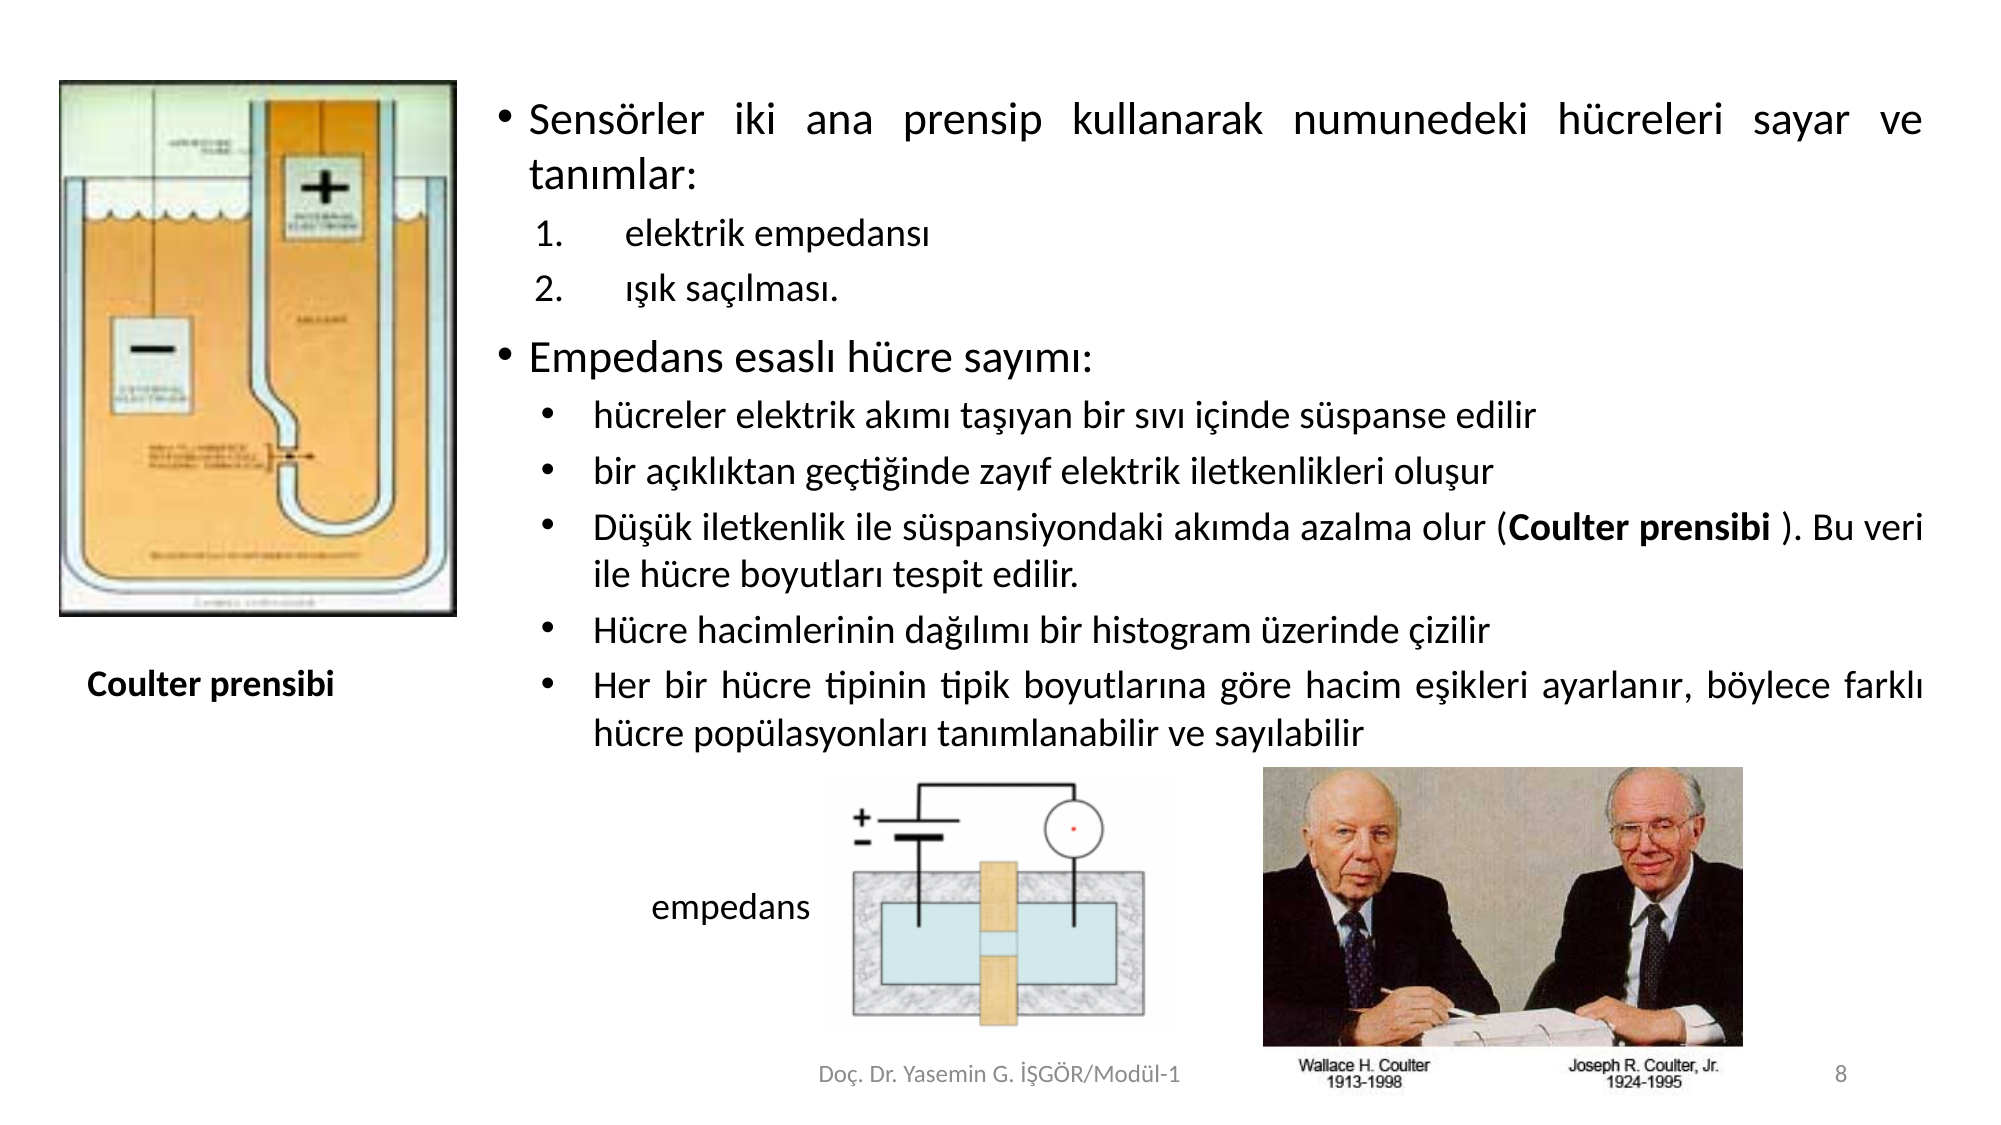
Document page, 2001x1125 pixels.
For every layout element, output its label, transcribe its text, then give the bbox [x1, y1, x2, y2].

picture [1263, 767, 1743, 1103]
footer Doç. Dr. Yasemin G. İŞGÖR/Modül-1 [662, 1042, 1263, 1103]
slide_number 8 [1743, 1042, 1863, 1103]
picture [59, 80, 457, 617]
text_box empedans [636, 874, 828, 935]
list Sensörler iki ana prensip kullanarak numunedeki hücreleri sayar ve tanımlar: elektrik empedansı ışık saçılması. Empedans esaslı hücre sayımı: hücreler elektrik akımı taşıyan bir sıvı içinde süspanse edilir bir açıklıktan geçtiğinde zayıf elektrik iletkenlikleri oluşur Düşük iletkenlik ile süspansiyondaki akımda azalma olur (Coulter prensibi ). Bu veri ile hücre boyutları tespit edilir. Hücre hacimlerinin dağılımı bir histogram üzerinde çizilir Her bir hücre tipinin tipik boyutlarına göre hacim eşikleri ayarlanır, böylece farklı hücre popülasyonları tanımlanabilir ve sayılabilir [482, 80, 1940, 768]
text_box Coulter prensibi [72, 651, 470, 712]
picture [828, 776, 1172, 1034]
